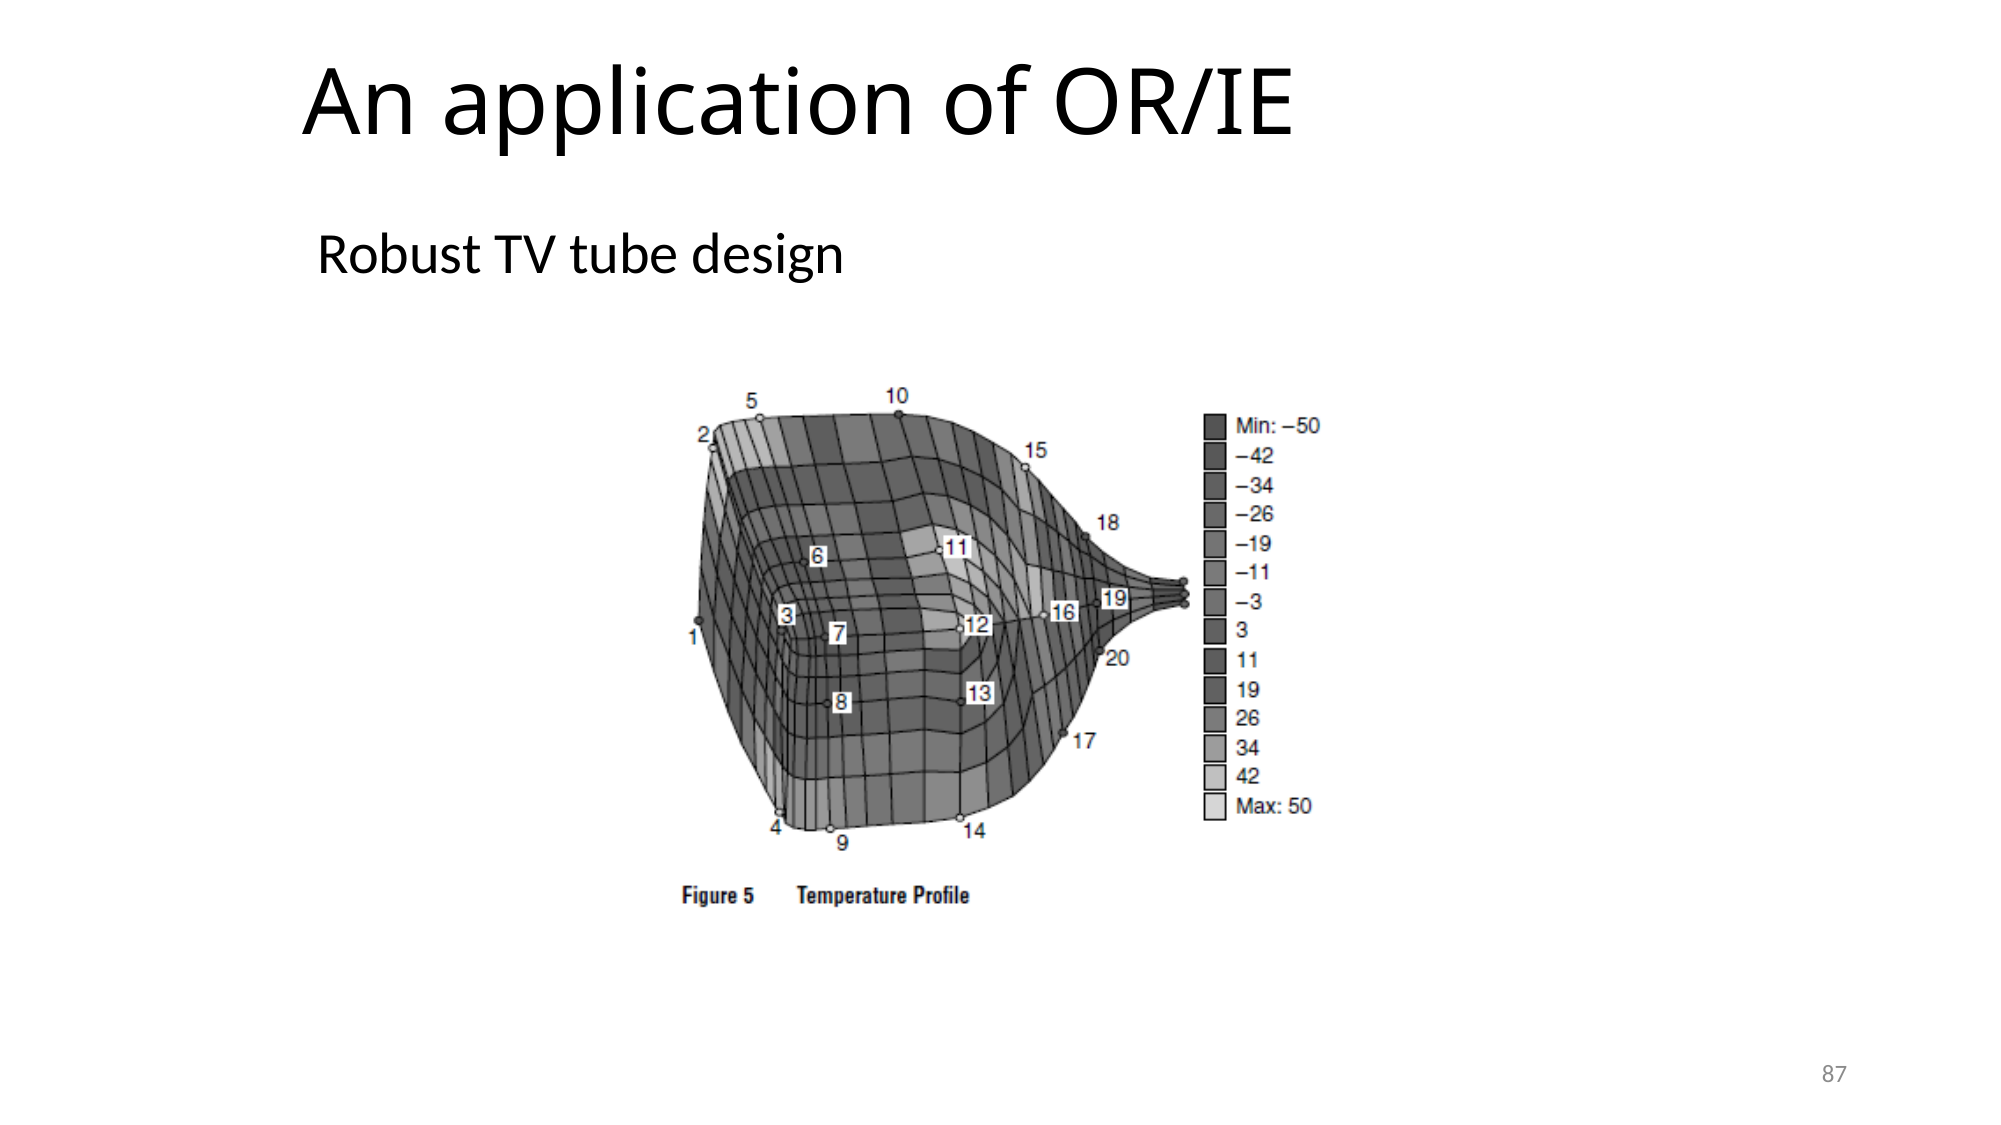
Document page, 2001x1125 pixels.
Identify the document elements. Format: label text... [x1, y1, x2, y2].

text_box Robust TV tube design [303, 208, 1107, 293]
title An application of OR/IE [287, 37, 1550, 173]
slide_number 87 [1412, 1042, 1863, 1103]
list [562, 349, 1343, 939]
